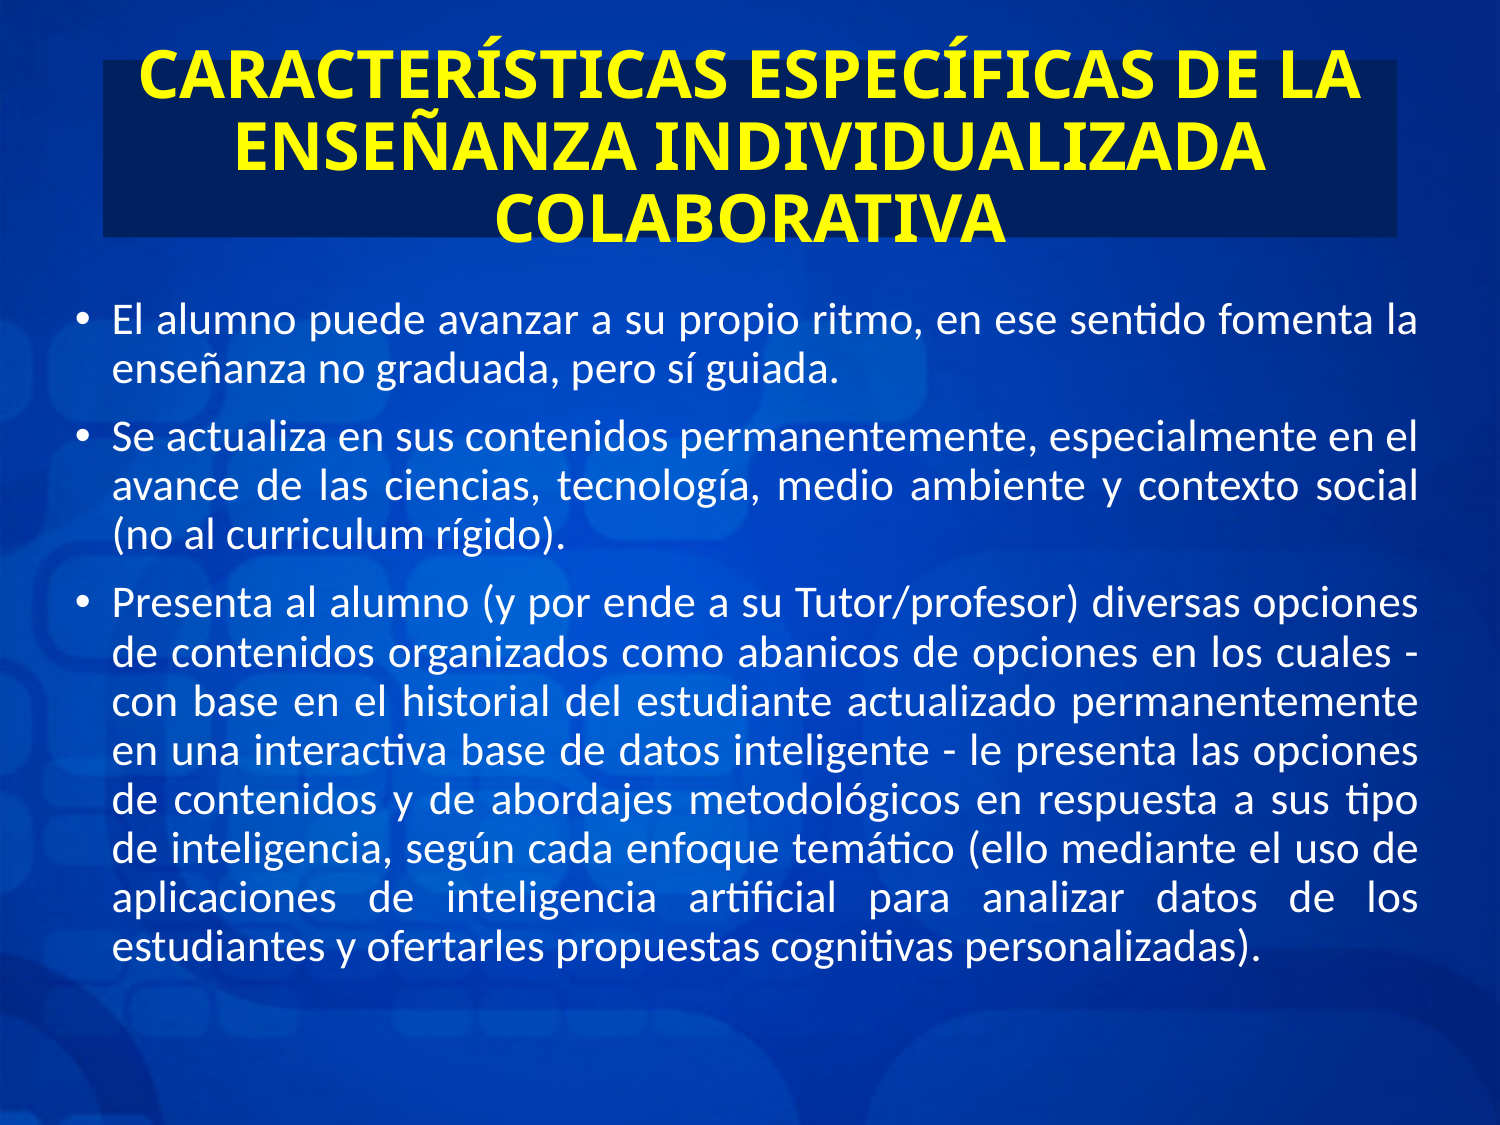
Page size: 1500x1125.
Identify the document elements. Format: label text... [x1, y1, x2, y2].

title CARACTERÍSTICAS ESPECÍFICAS DE LA ENSEÑANZA INDIVIDUALIZADA COLABORATIVA [103, 59, 1397, 238]
picture [0, 0, 1500, 1125]
list El alumno puede avanzar a su propio ritmo, en ese sentido fomenta la enseñanza no graduada, pero sí guiada. Se actualiza en sus contenidos permanentemente, especialmente en el avance de las ciencias, tecnología, medio ambiente y contexto social (no al curriculum rígido). Presenta al alumno (y por ende a su Tutor/profesor) diversas opciones de contenidos organizados como abanicos de opciones en los cuales -con base en el historial del estudiante actualizado permanentemente en una interactiva base de datos inteligente - le presenta las opciones de contenidos y de abordajes metodológicos en respuesta a sus tipo de inteligencia, según cada enfoque temático (ello mediante el uso de aplicaciones de inteligencia artificial para analizar datos de los estudiantes y ofertarles propuestas cognitivas personalizadas). [59, 288, 1436, 1002]
